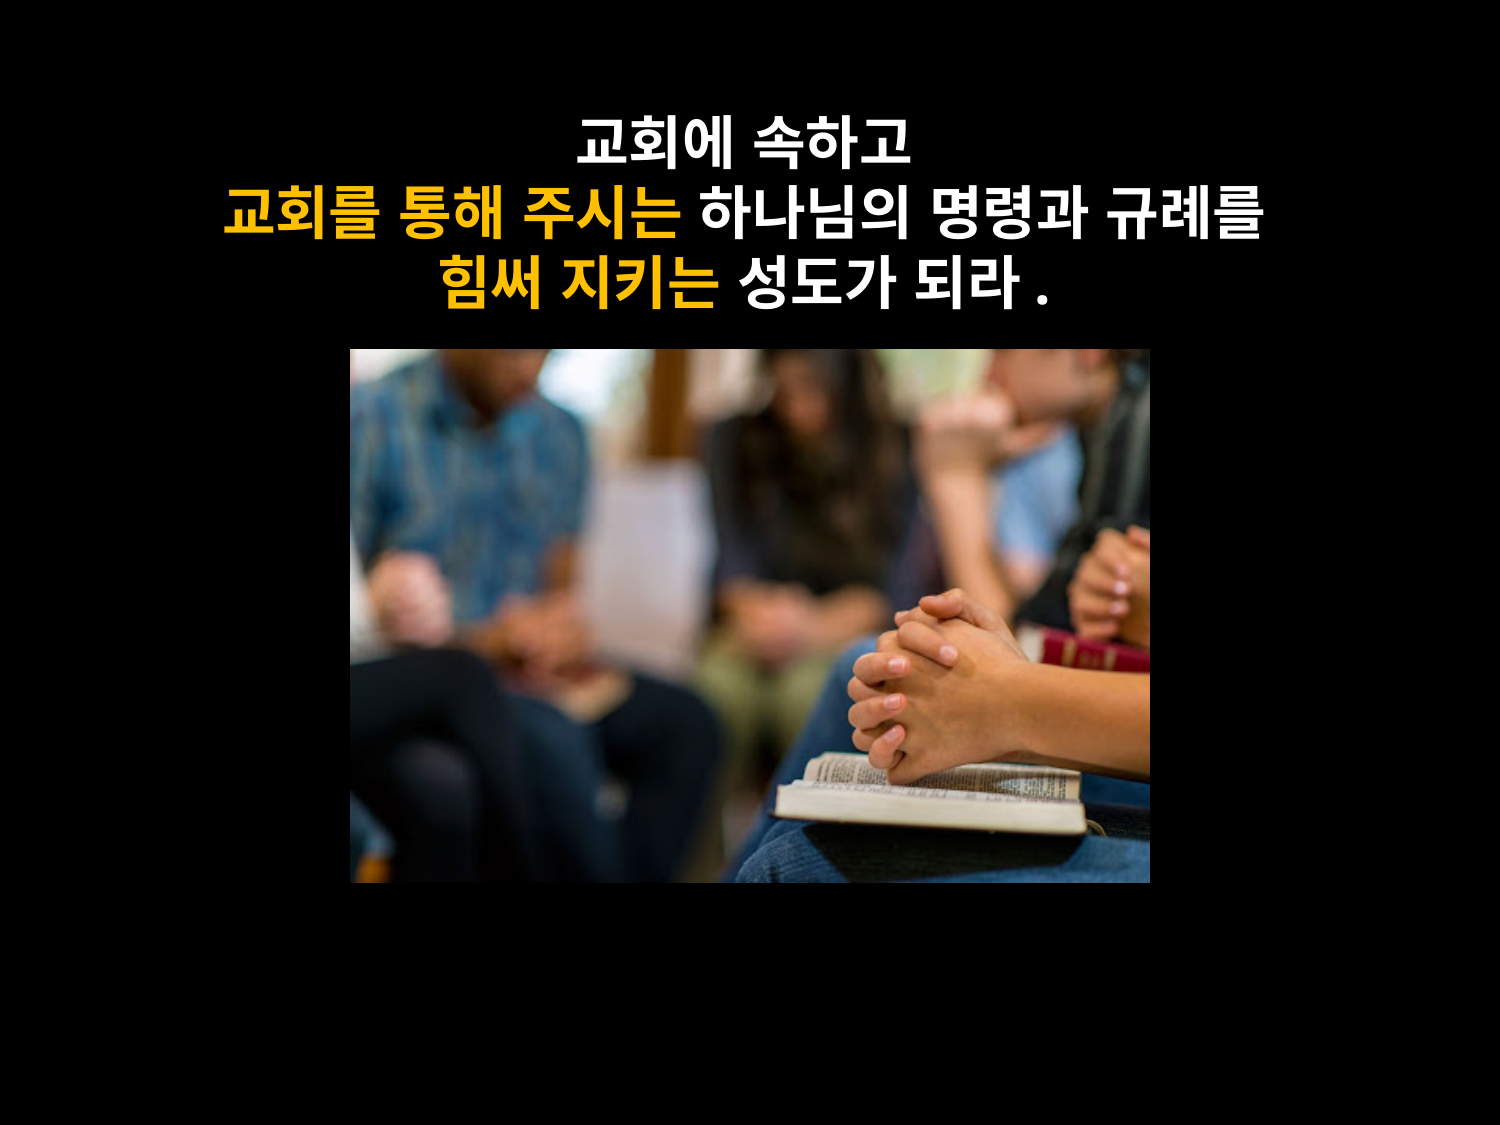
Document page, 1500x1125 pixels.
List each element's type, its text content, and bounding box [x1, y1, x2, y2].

text_box 교회에 속하고 교회를 통해 주시는 하나님의 명령과 규례를 힘써 지키는 성도가 되라. [41, 99, 1447, 324]
picture [349, 349, 1151, 883]
